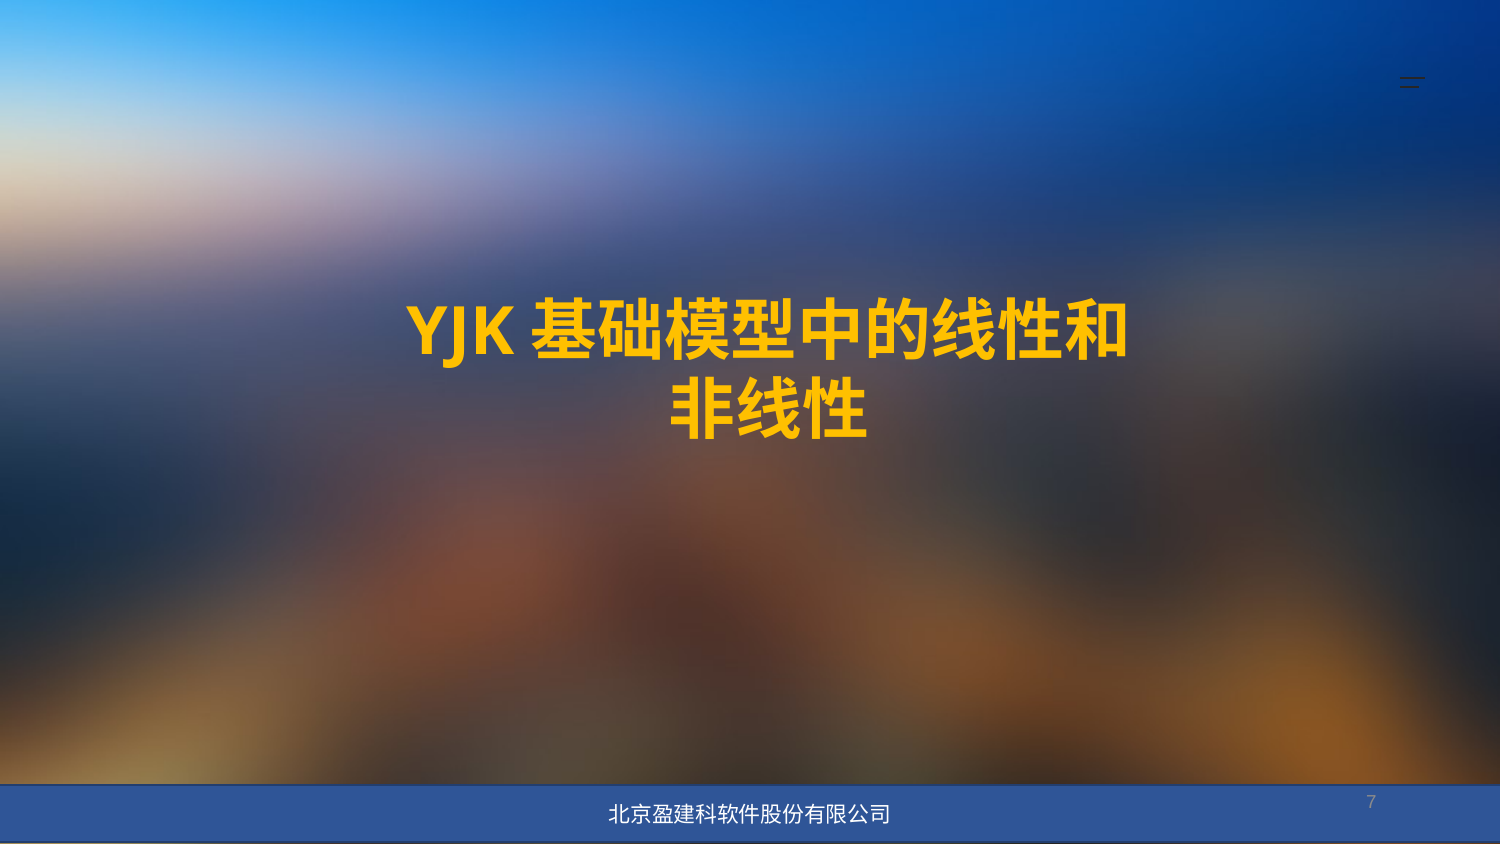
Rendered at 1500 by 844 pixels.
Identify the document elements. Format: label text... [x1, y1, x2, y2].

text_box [1399, 78, 1425, 88]
text_box YJK基础模型中的线性和 非线性 [289, 280, 1249, 455]
slide_number 7 [1059, 781, 1392, 821]
picture [0, 0, 1500, 784]
